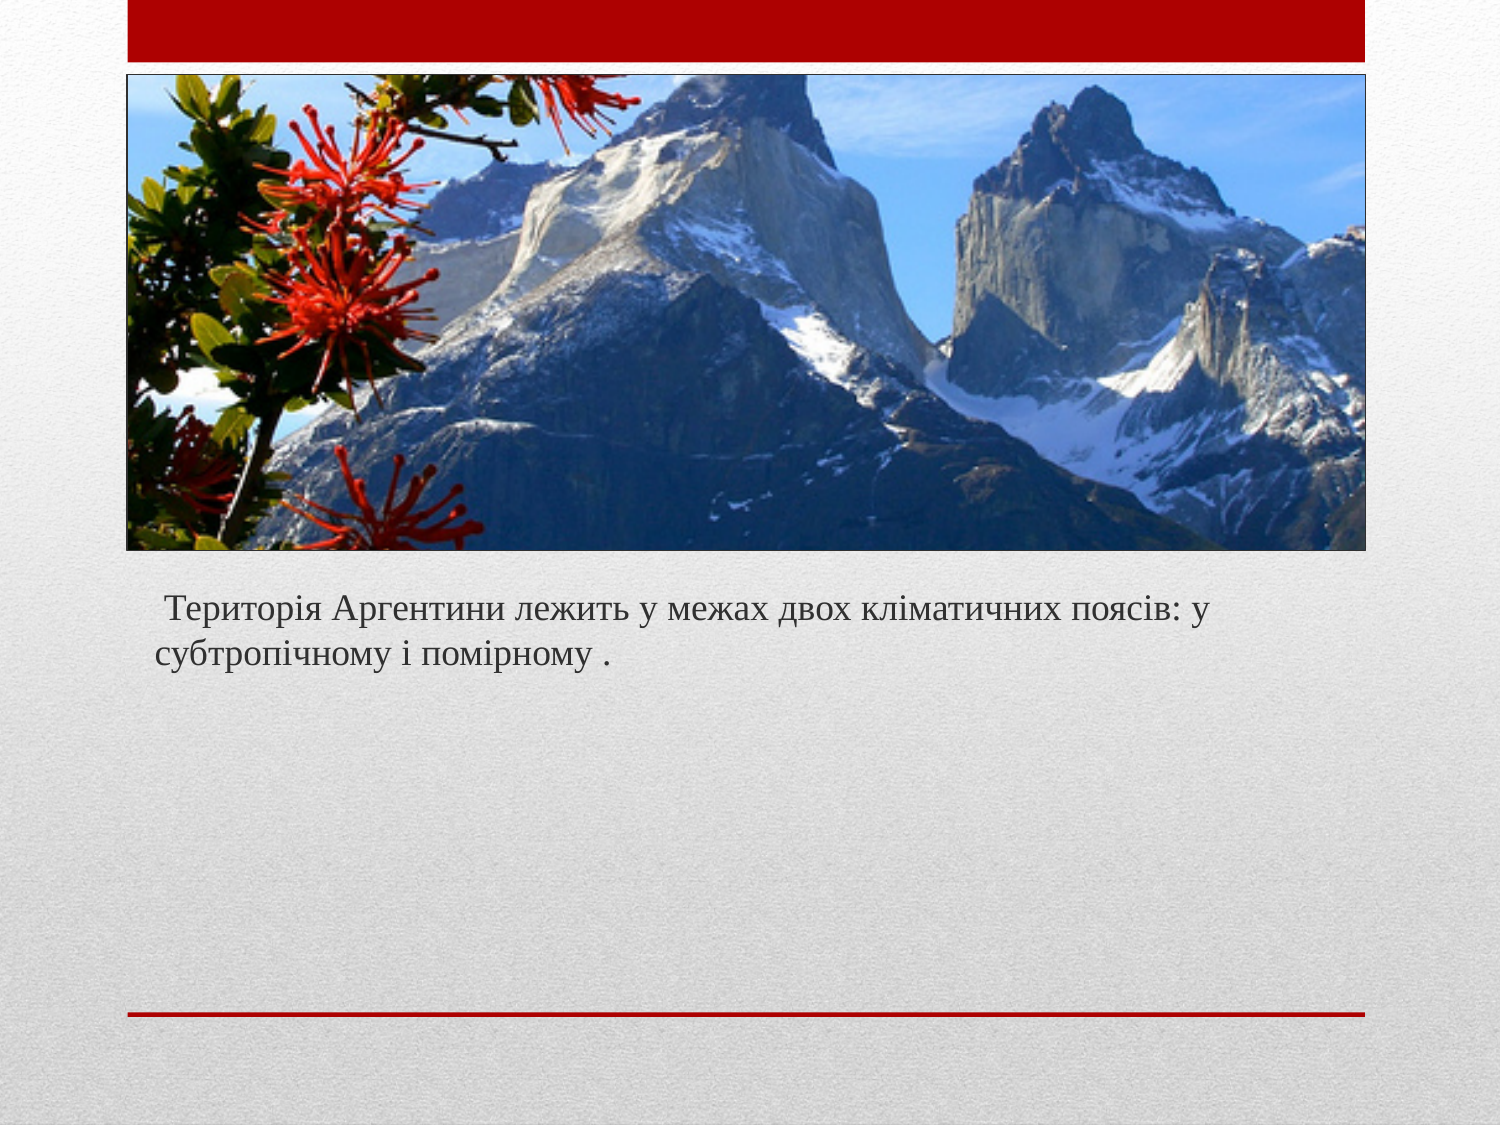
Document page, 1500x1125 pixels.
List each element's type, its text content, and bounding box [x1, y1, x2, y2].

picture [126, 74, 1366, 551]
list Територія Аргентини лежить у межах двох кліматичних поясів: у субтропічному і помірному . [139, 575, 1352, 708]
